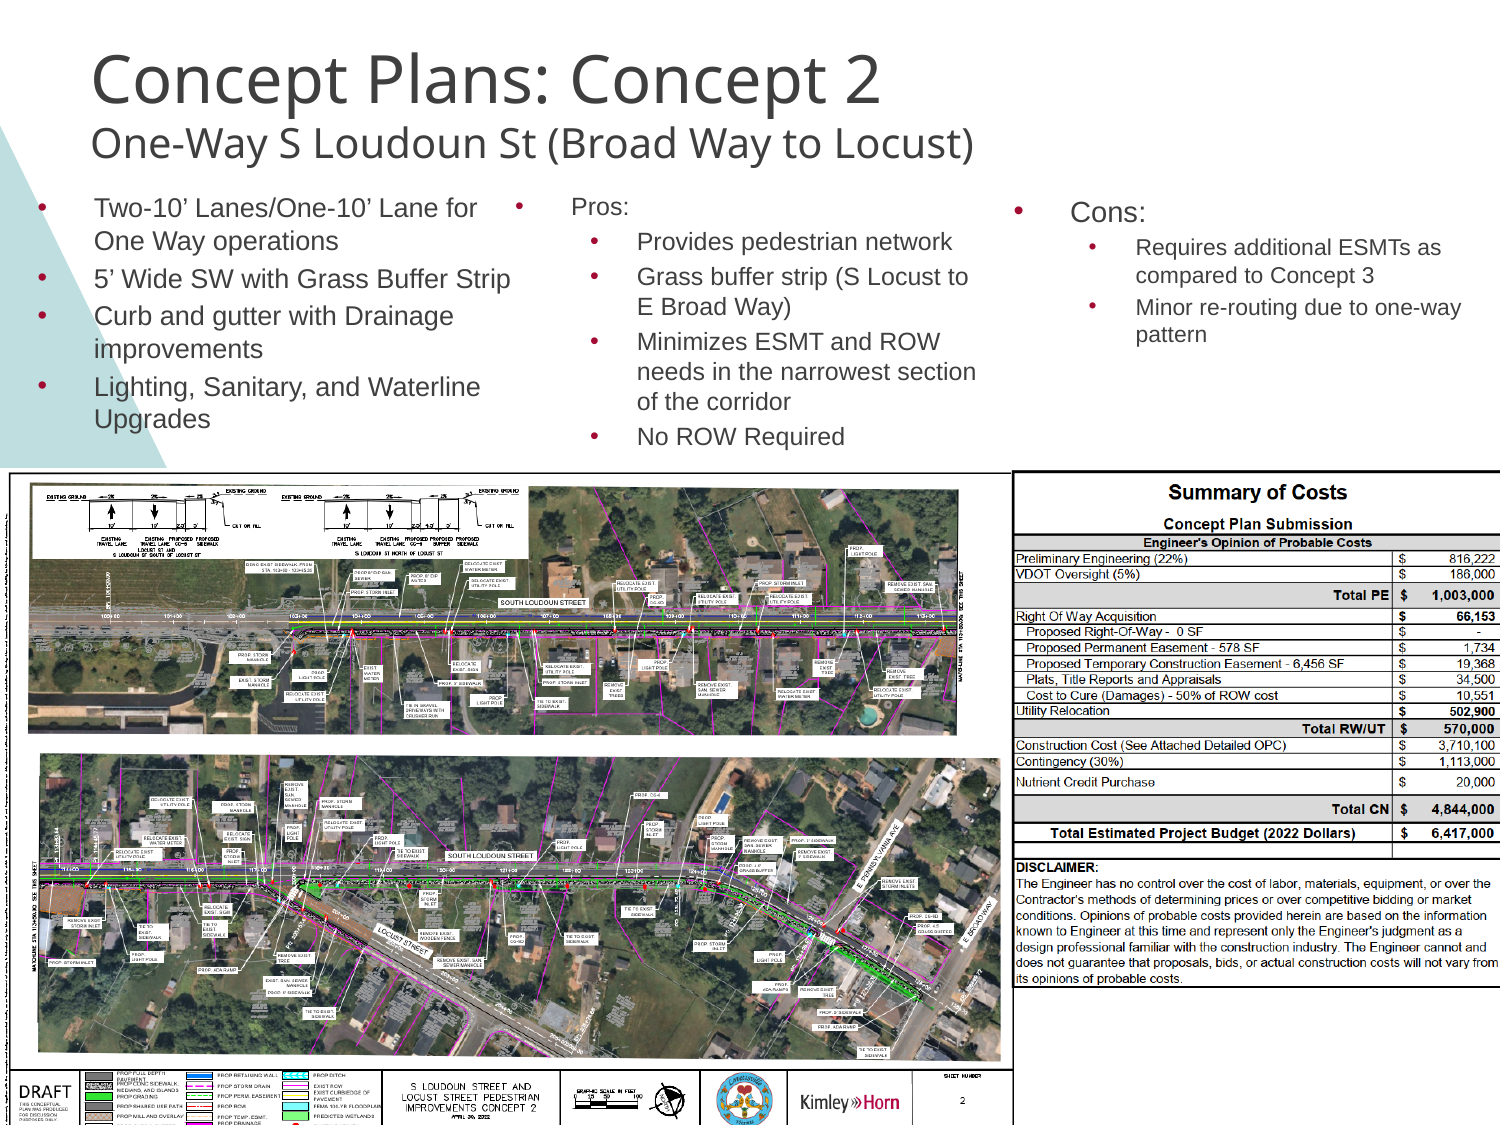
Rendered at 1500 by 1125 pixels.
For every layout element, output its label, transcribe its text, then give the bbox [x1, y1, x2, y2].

text_box Cons: Requires additional ESMTs as compared to Concept 3 Minor re-routing due to one-way pattern [998, 185, 1478, 469]
title Concept Plans: Concept 2 One-Way S Loudoun St (Broad Way to Locust) [75, 8, 1425, 185]
text_box Pros: Provides pedestrian network Grass buffer strip (S Locust to E Broad Way) Minimizes ESMT and ROW needs in the narrowest section of the corridor No ROW Required [500, 183, 999, 467]
picture [0, 468, 1500, 1125]
list Two-10’ Lanes/One-10’ Lane for One Way operations 5’ Wide SW with Grass Buffer Strip Curb and gutter with Drainage improvements Lighting, Sanitary, and Waterline Upgrades [22, 183, 500, 442]
